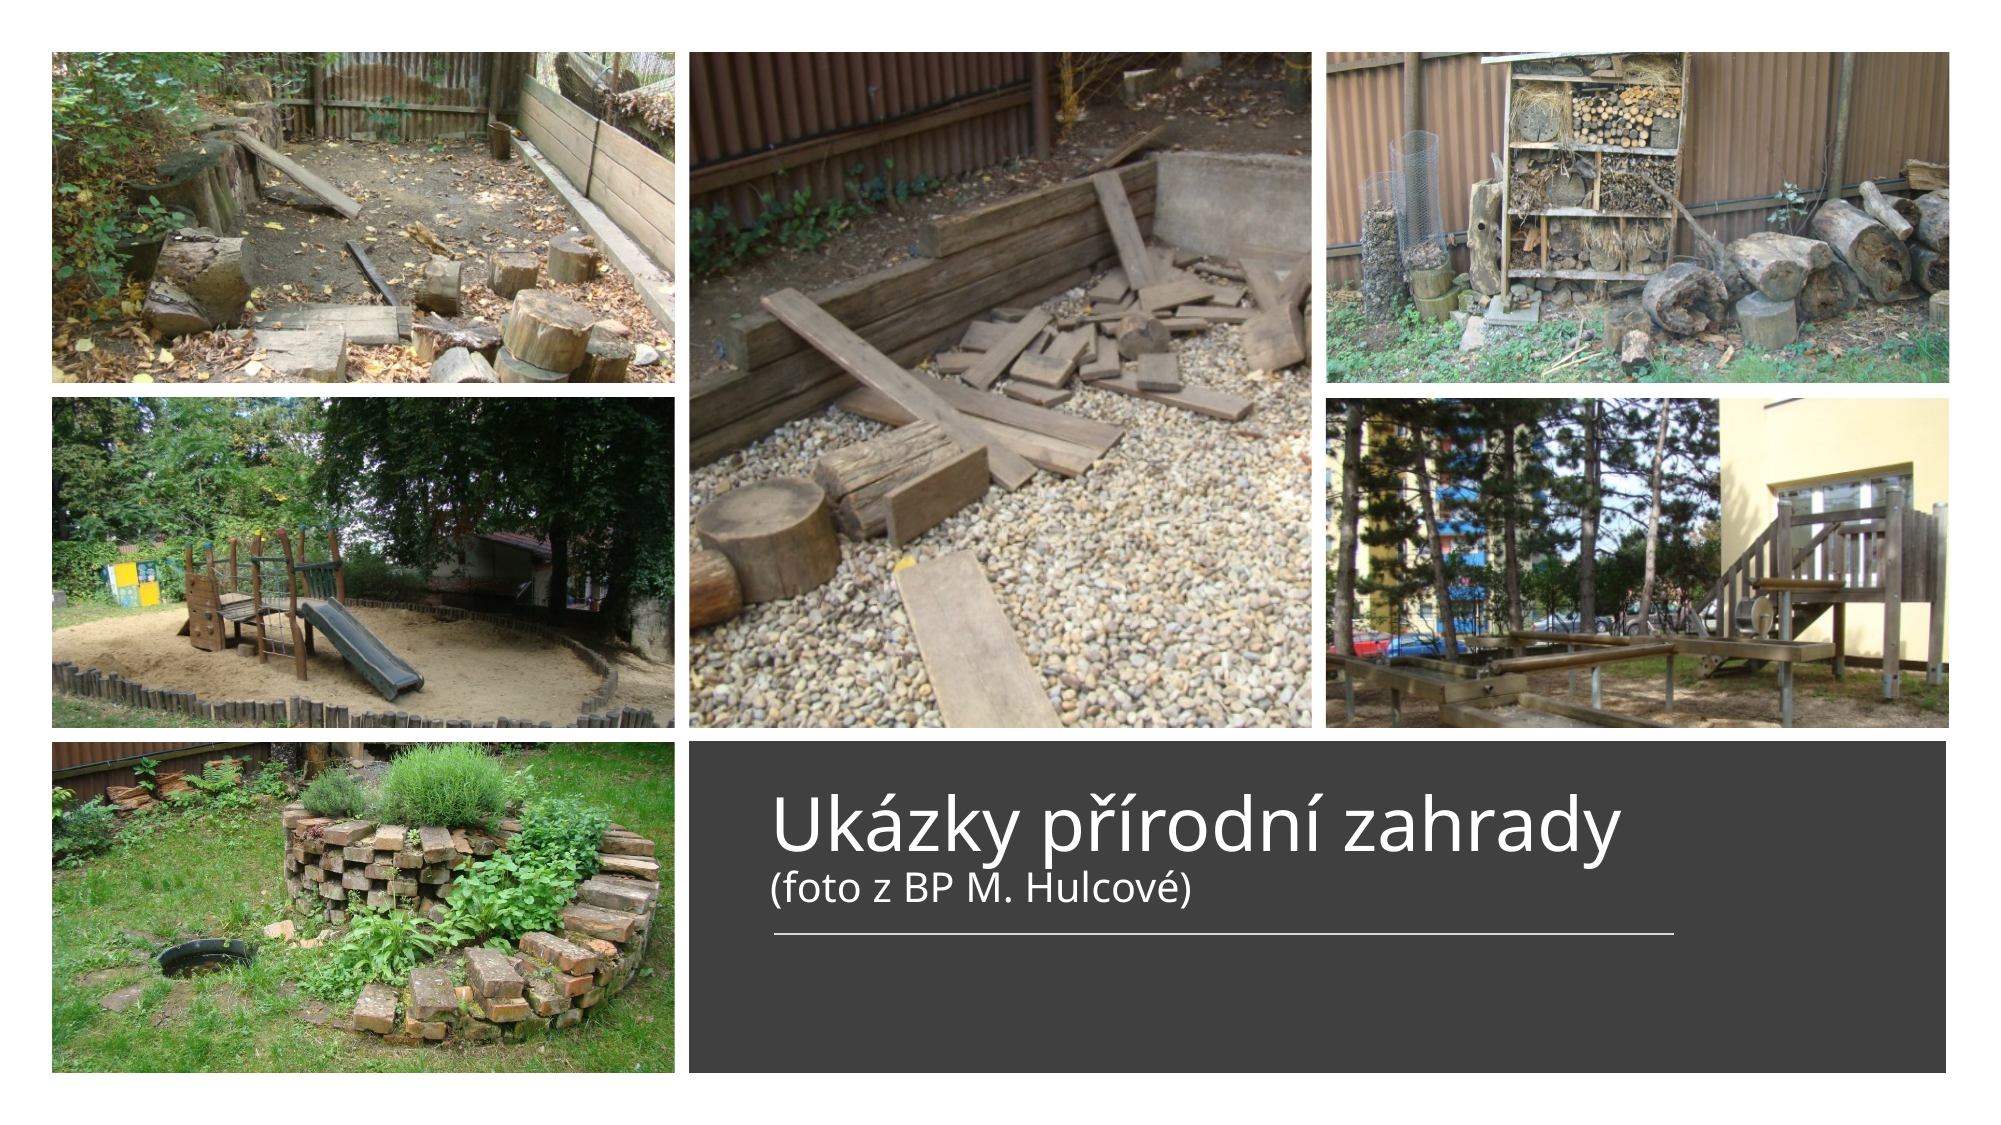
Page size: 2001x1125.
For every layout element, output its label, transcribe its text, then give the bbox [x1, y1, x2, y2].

picture [1325, 398, 1949, 728]
title Ukázky přírodní zahrady (foto z BP M. Hulcové) [755, 777, 1876, 920]
picture [689, 52, 1312, 728]
picture [52, 742, 675, 1073]
picture [52, 397, 675, 728]
text_box [698, 750, 1937, 1064]
picture [52, 52, 676, 383]
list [1326, 52, 1950, 383]
